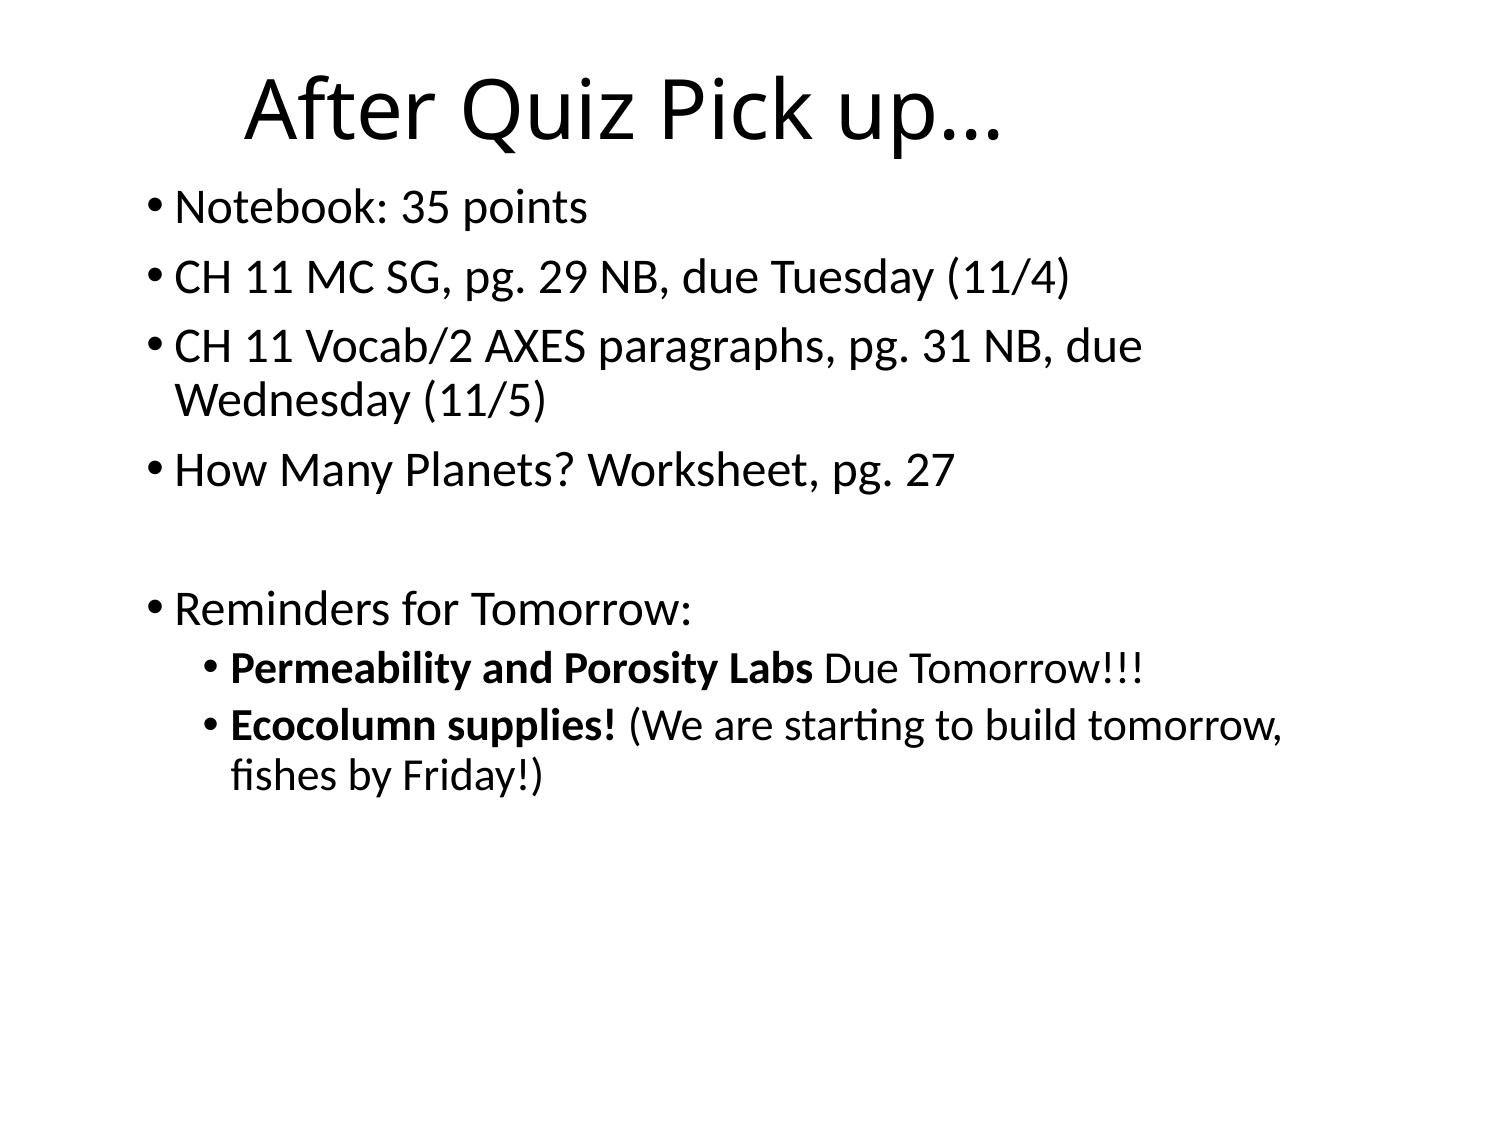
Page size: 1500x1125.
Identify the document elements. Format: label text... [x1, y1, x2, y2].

title After Quiz Pick up... [229, 0, 1467, 225]
list Notebook: 35 points CH 11 MC SG, pg. 29 NB, due Tuesday (11/4) CH 11 Vocab/2 AXES paragraphs, pg. 31 NB, due Wednesday (11/5) How Many Planets? Worksheet, pg. 27 Reminders for Tomorrow: Permeability and Porosity Labs Due Tomorrow!!! Ecocolumn supplies! (We are starting to build tomorrow, fishes by Friday!) [131, 172, 1369, 818]
